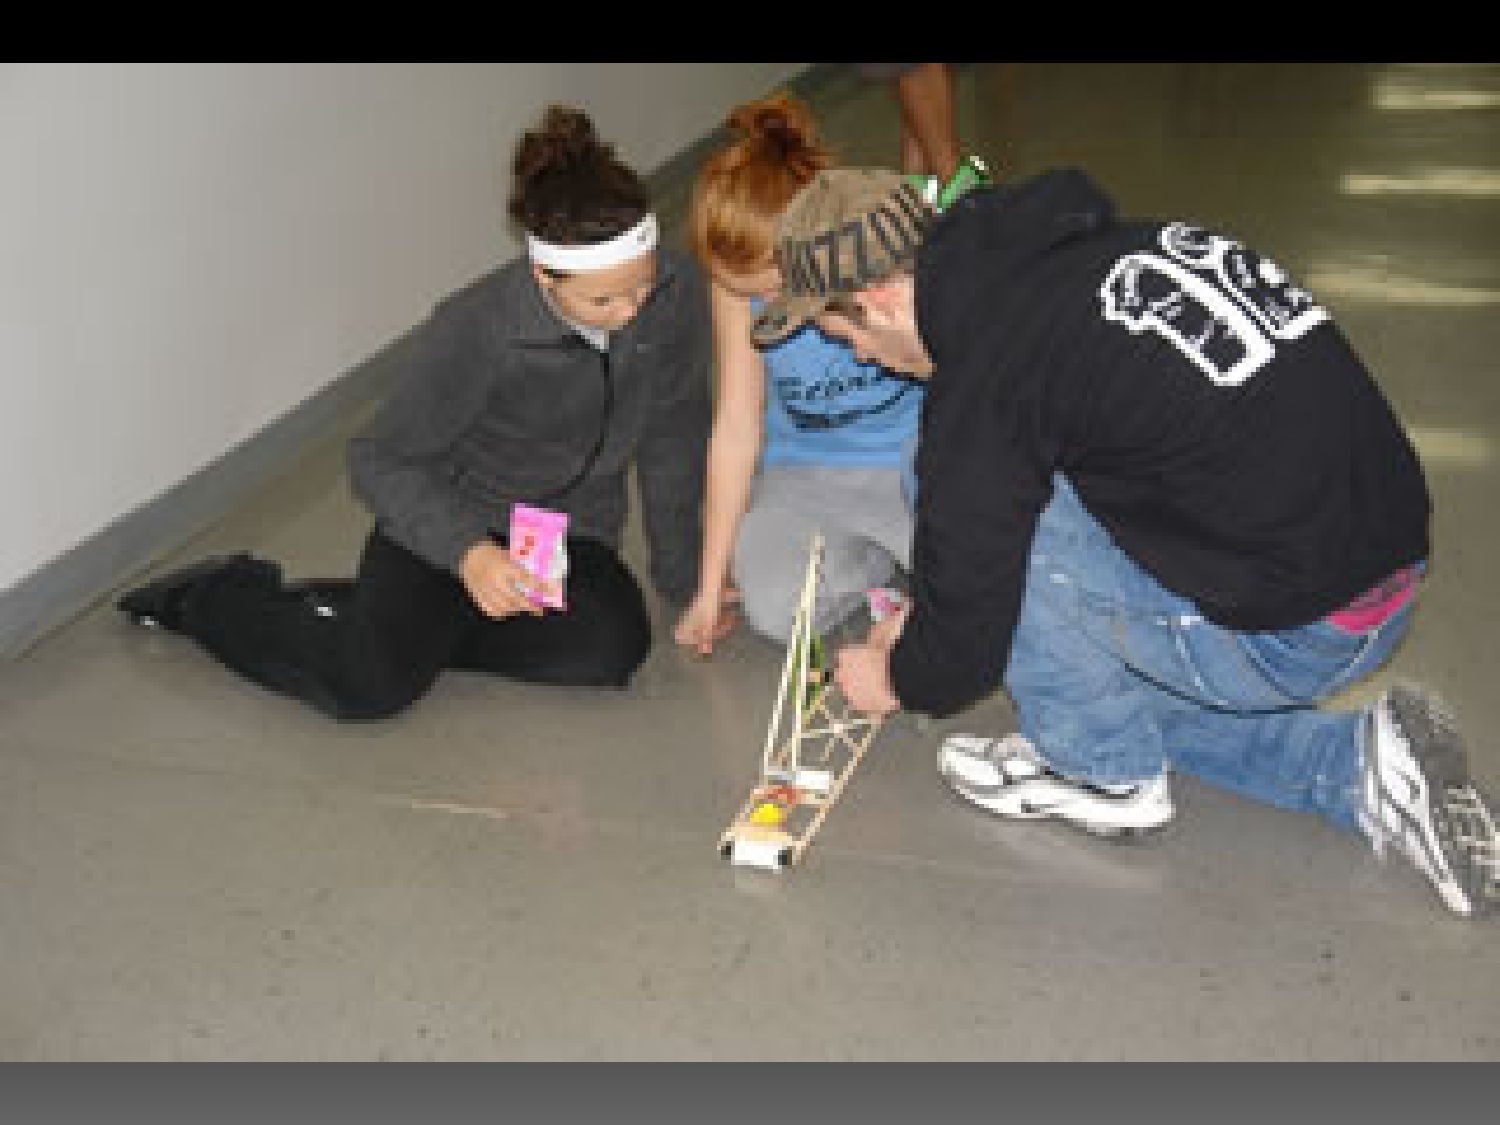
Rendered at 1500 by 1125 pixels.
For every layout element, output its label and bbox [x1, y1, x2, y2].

picture [0, 62, 1500, 1063]
